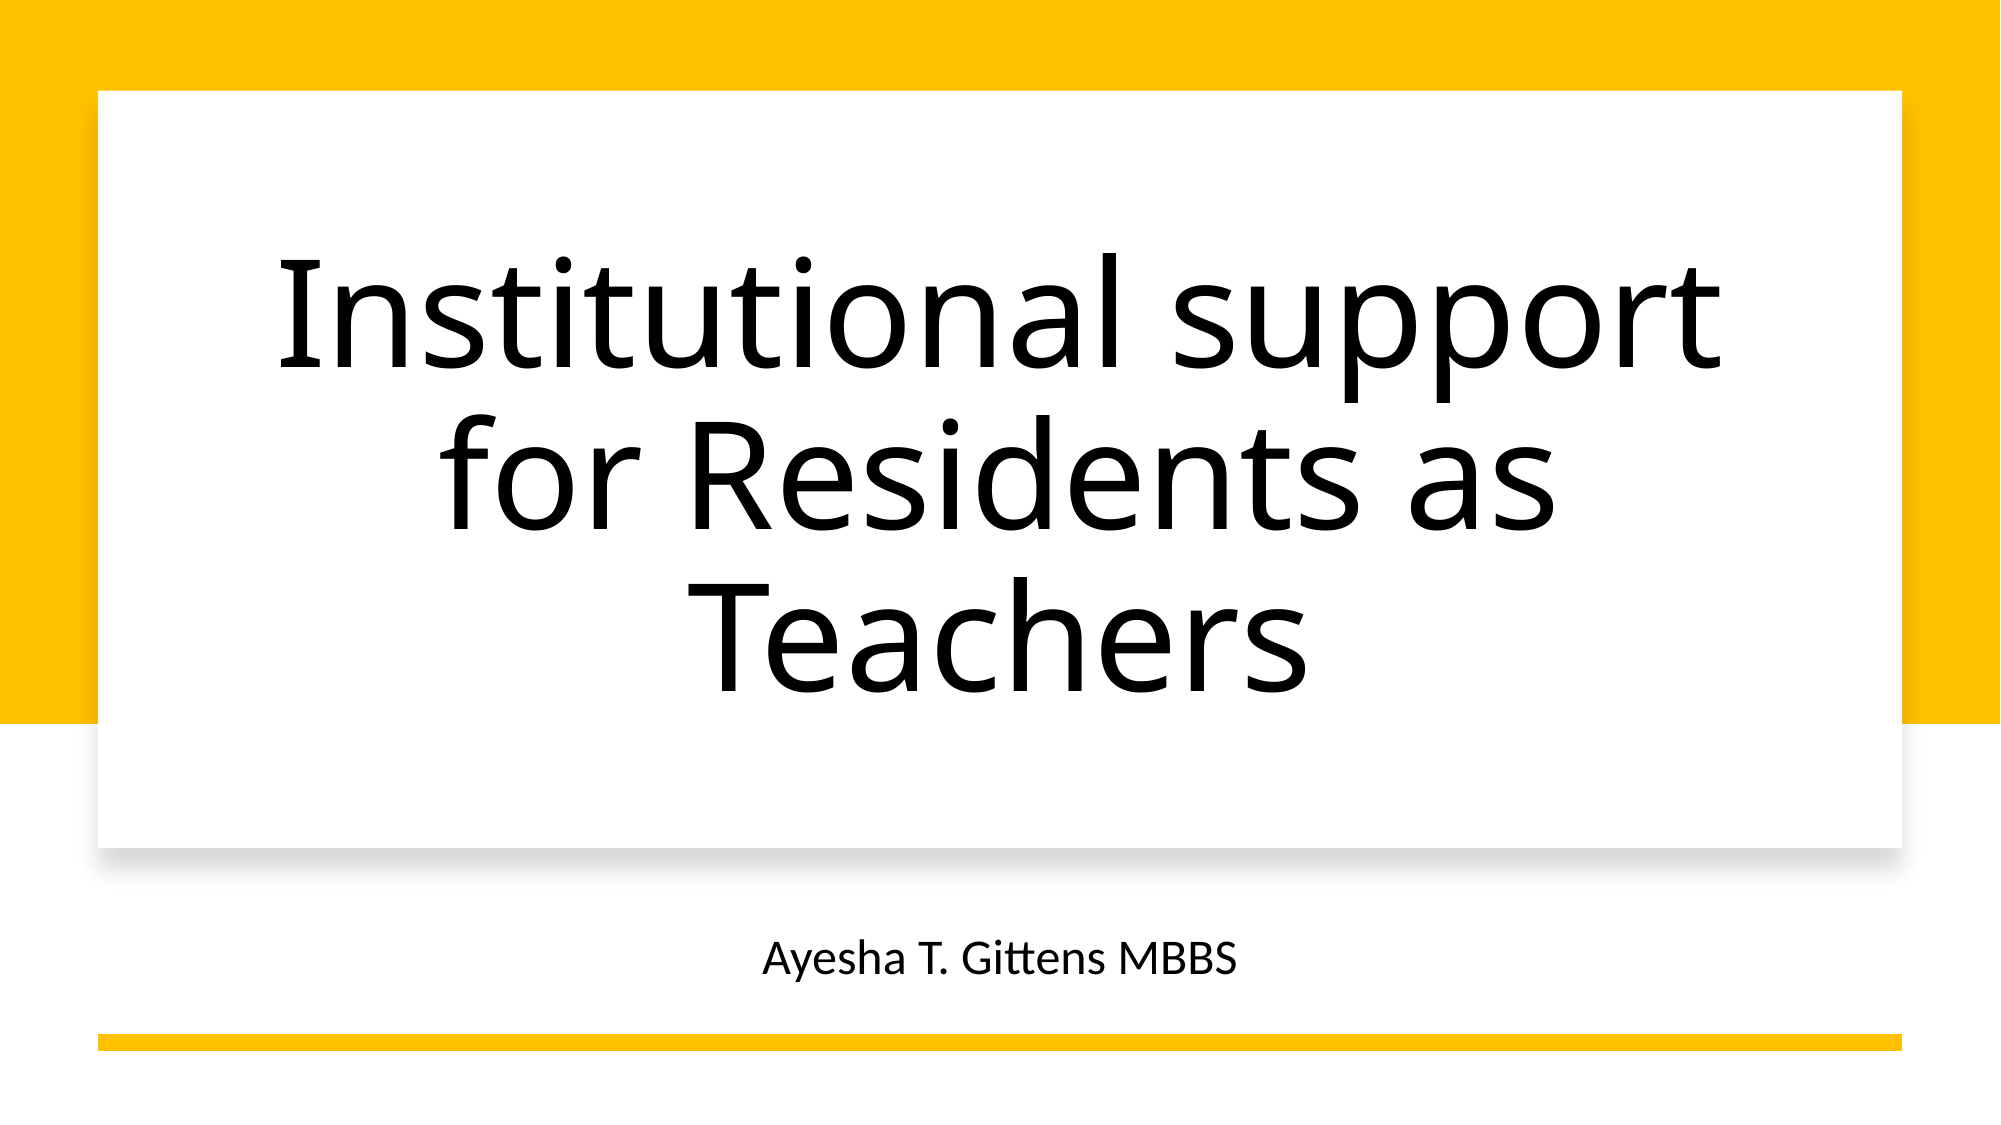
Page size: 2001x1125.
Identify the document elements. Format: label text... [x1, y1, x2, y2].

text_box [0, 0, 2000, 725]
title Institutional support for Residents as Teachers [249, 212, 1750, 750]
subtitle Ayesha T. Gittens MBBS [249, 904, 1750, 1012]
text_box [0, 725, 2000, 1125]
text_box [97, 89, 1903, 849]
